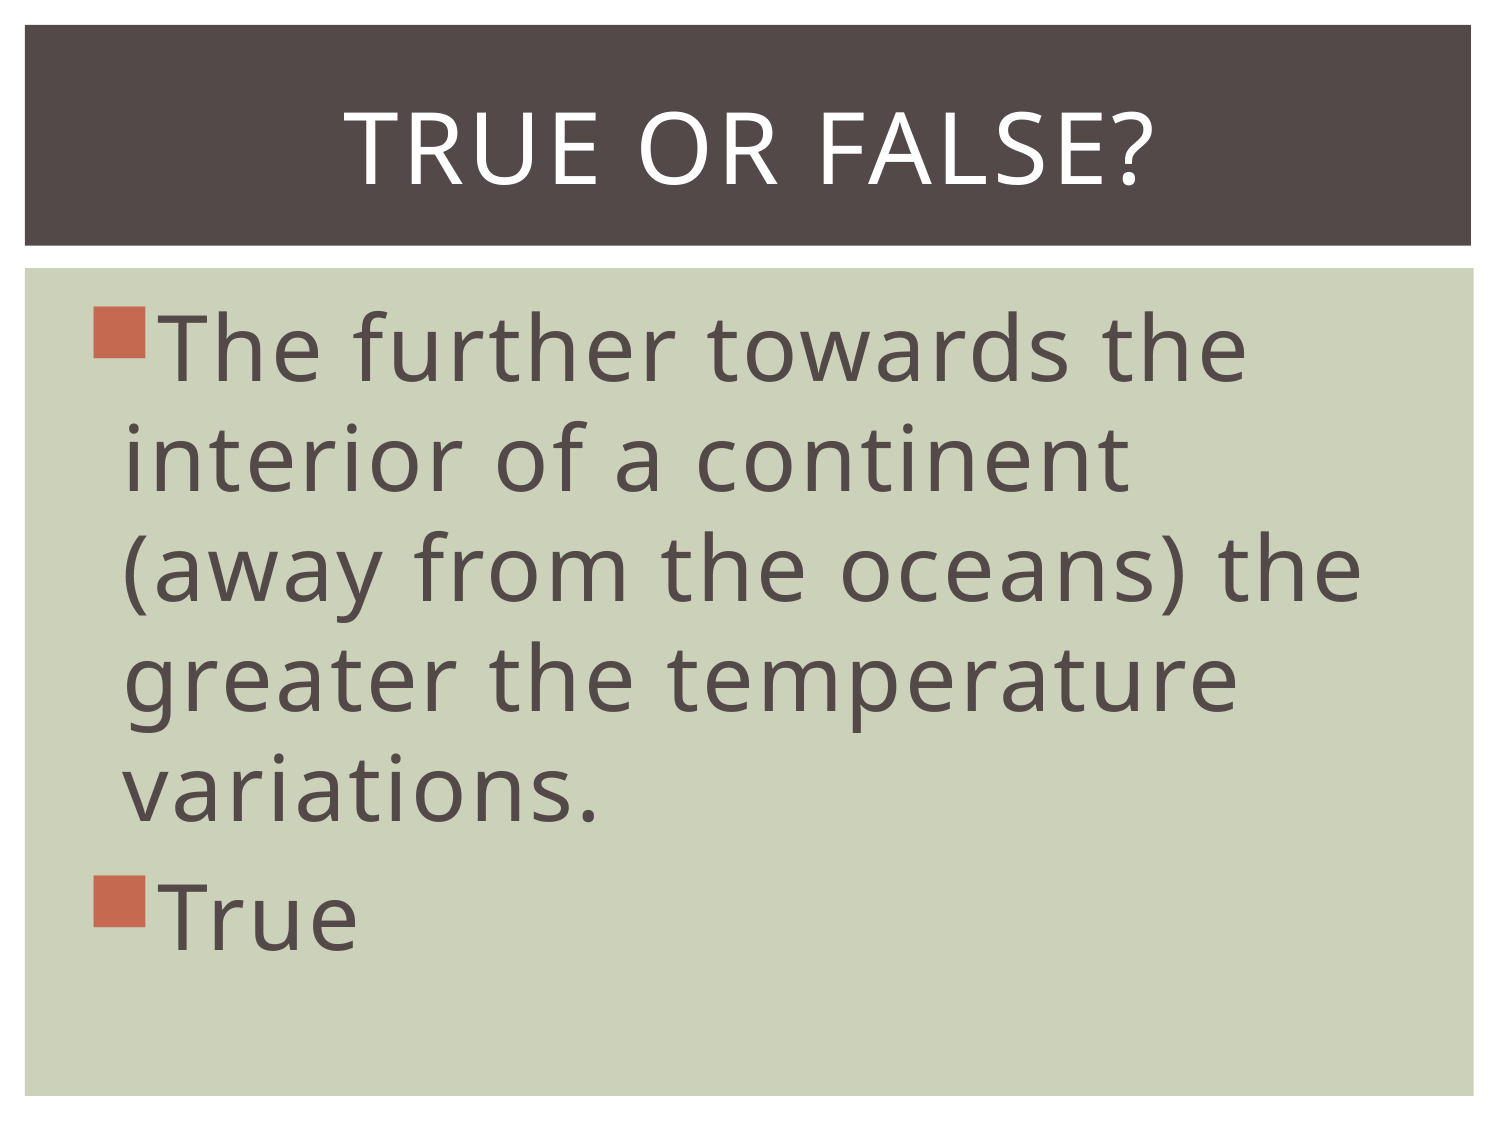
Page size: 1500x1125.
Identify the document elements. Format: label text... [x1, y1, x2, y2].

list The further towards the interior of a continent (away from the oceans) the greater the temperature variations. True [62, 281, 1442, 1005]
title True or False? [62, 58, 1438, 232]
